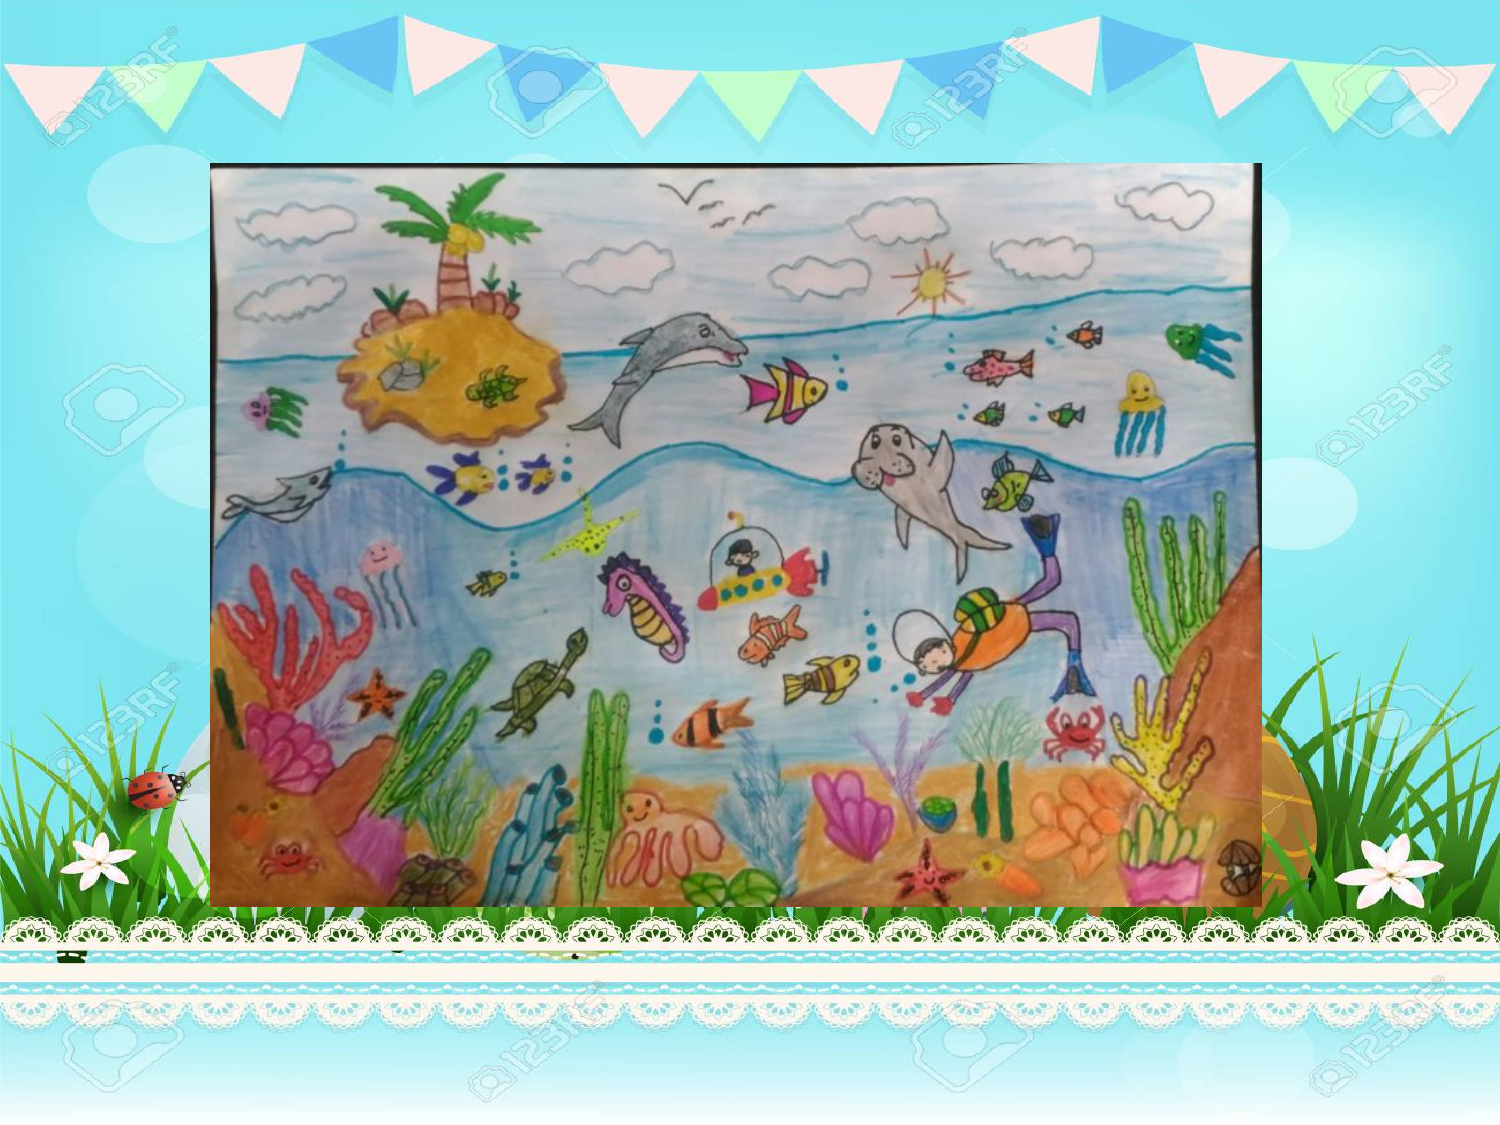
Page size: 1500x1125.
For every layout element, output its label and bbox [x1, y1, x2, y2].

picture [0, 0, 1500, 1125]
list [210, 163, 1262, 907]
